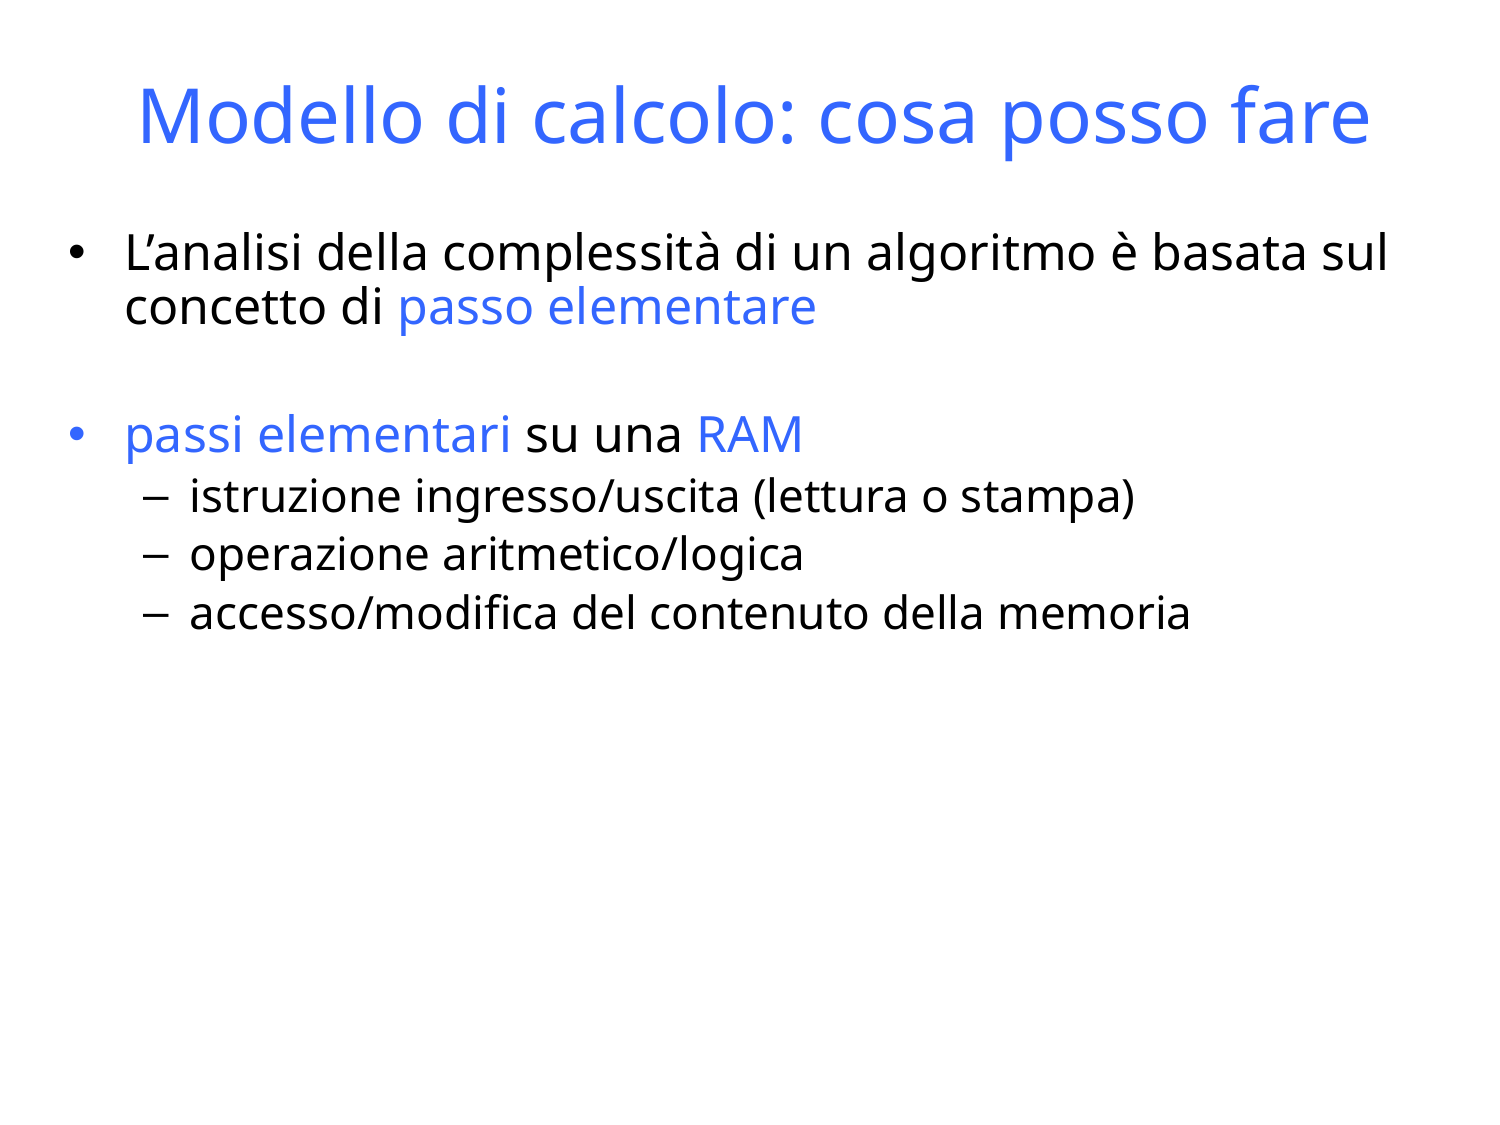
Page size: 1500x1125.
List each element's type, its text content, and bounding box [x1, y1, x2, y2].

list L’analisi della complessità di un algoritmo è basata sul concetto di passo elementare passi elementari su una RAM istruzione ingresso/uscita (lettura o stampa) operazione aritmetico/logica accesso/modifica del contenuto della memoria [53, 220, 1500, 1083]
title Modello di calcolo: cosa posso fare [112, 19, 1388, 207]
